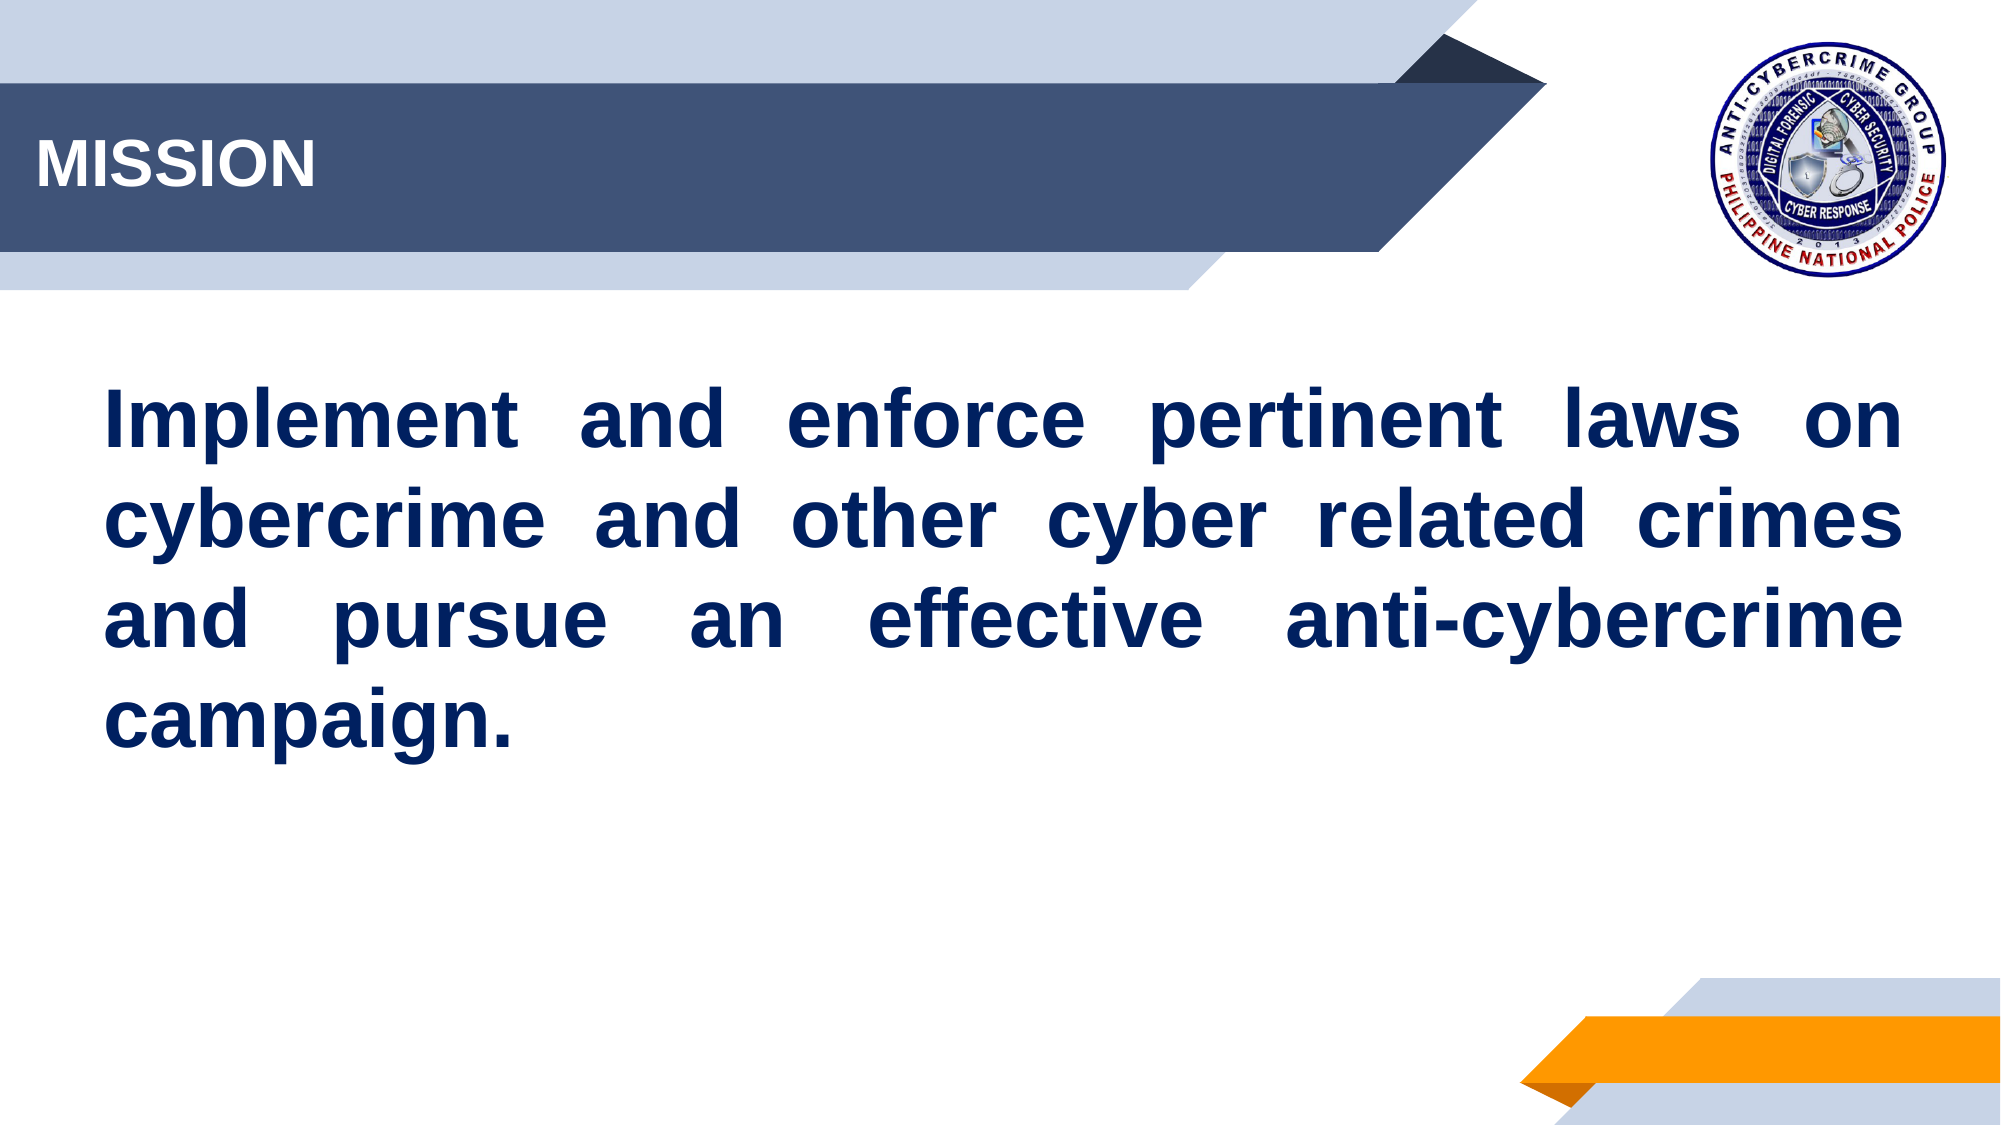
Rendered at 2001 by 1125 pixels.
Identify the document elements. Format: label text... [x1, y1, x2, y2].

text_box Implement and enforce pertinent laws on cybercrime and other cyber related crimes and pursue an effective anti-cybercrime campaign. [88, 356, 1921, 772]
text_box MISSION [21, 112, 1353, 208]
picture [1706, 38, 1949, 281]
